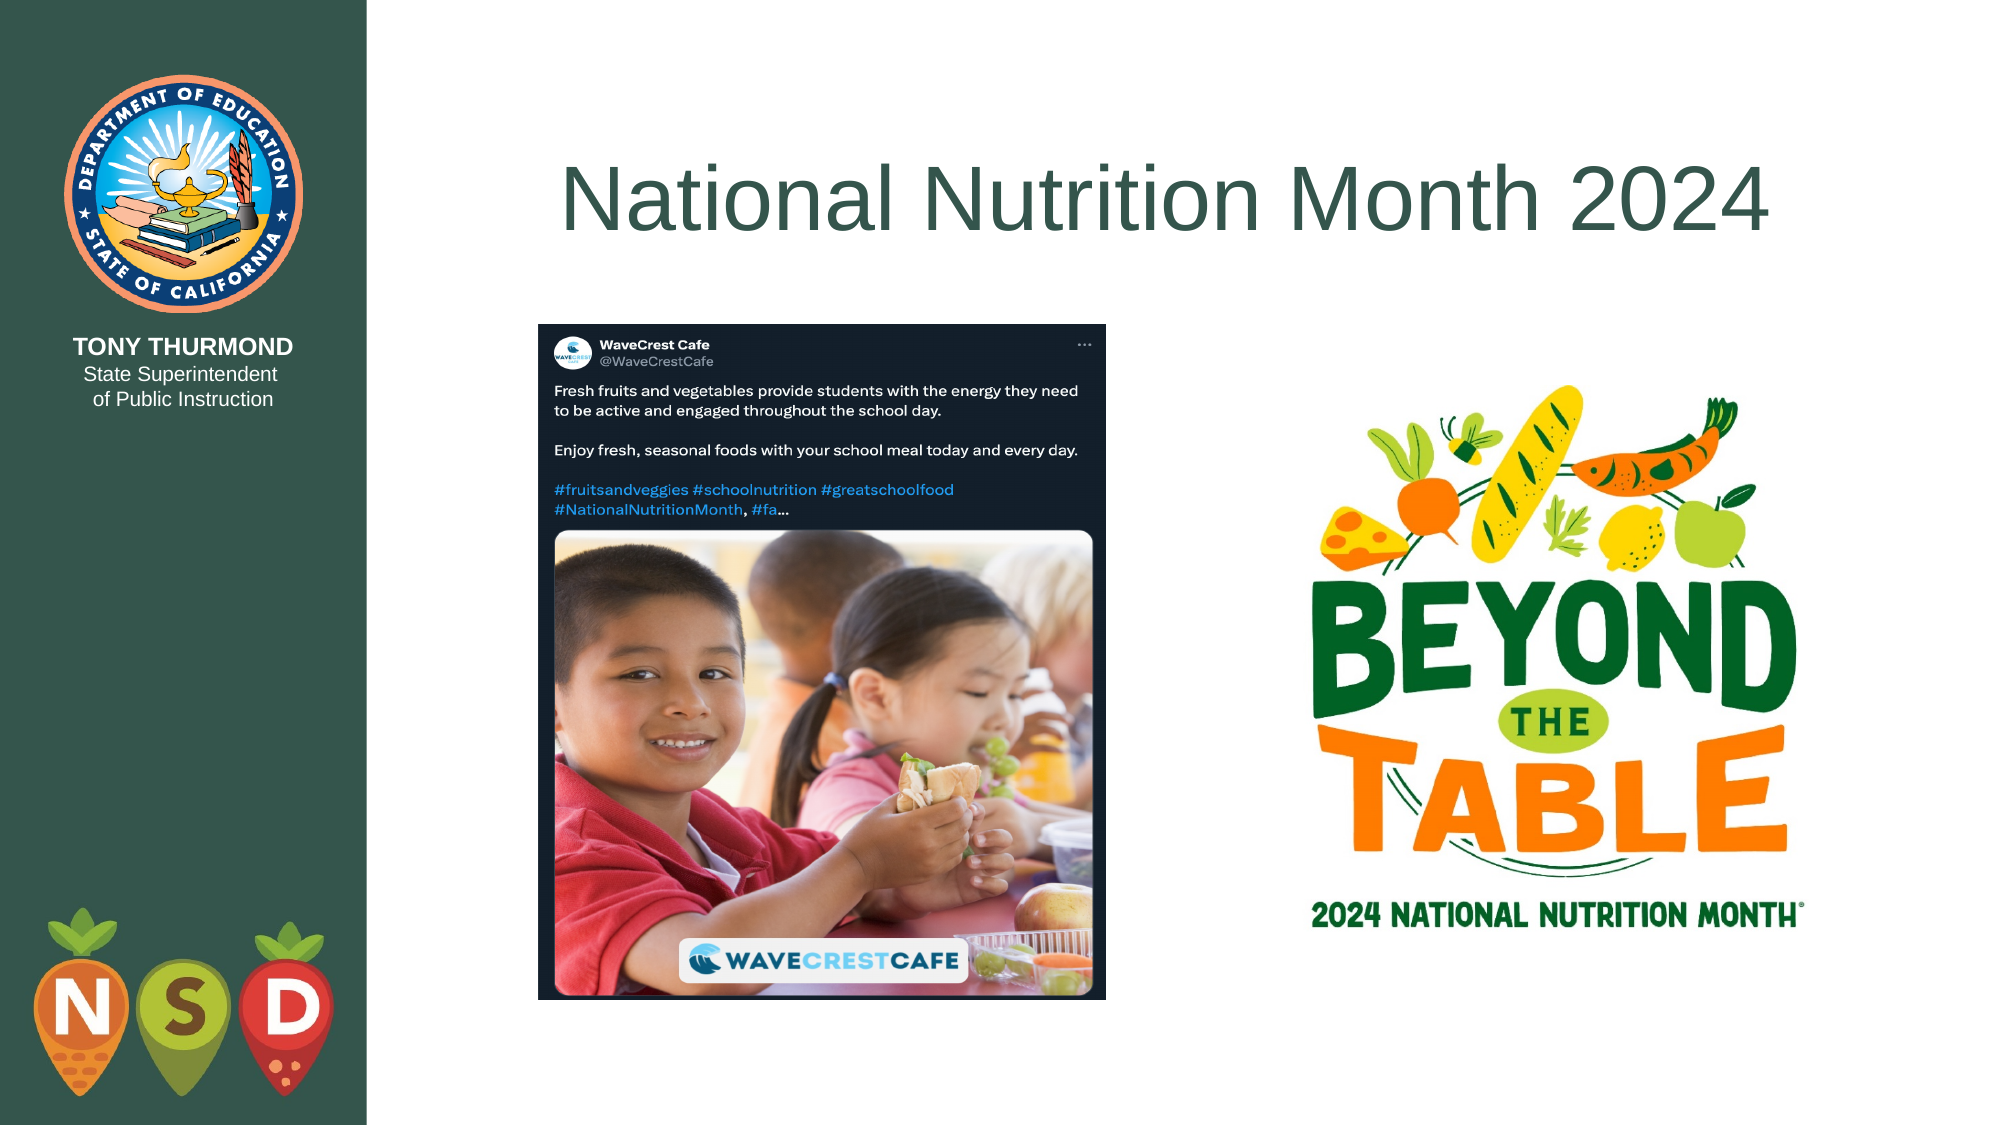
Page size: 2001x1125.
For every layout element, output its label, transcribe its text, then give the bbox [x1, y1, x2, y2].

title National Nutrition Month 2024 [416, 99, 1917, 288]
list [538, 324, 1106, 1000]
picture [64, 74, 303, 313]
picture [13, 892, 354, 1108]
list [1272, 385, 1828, 940]
